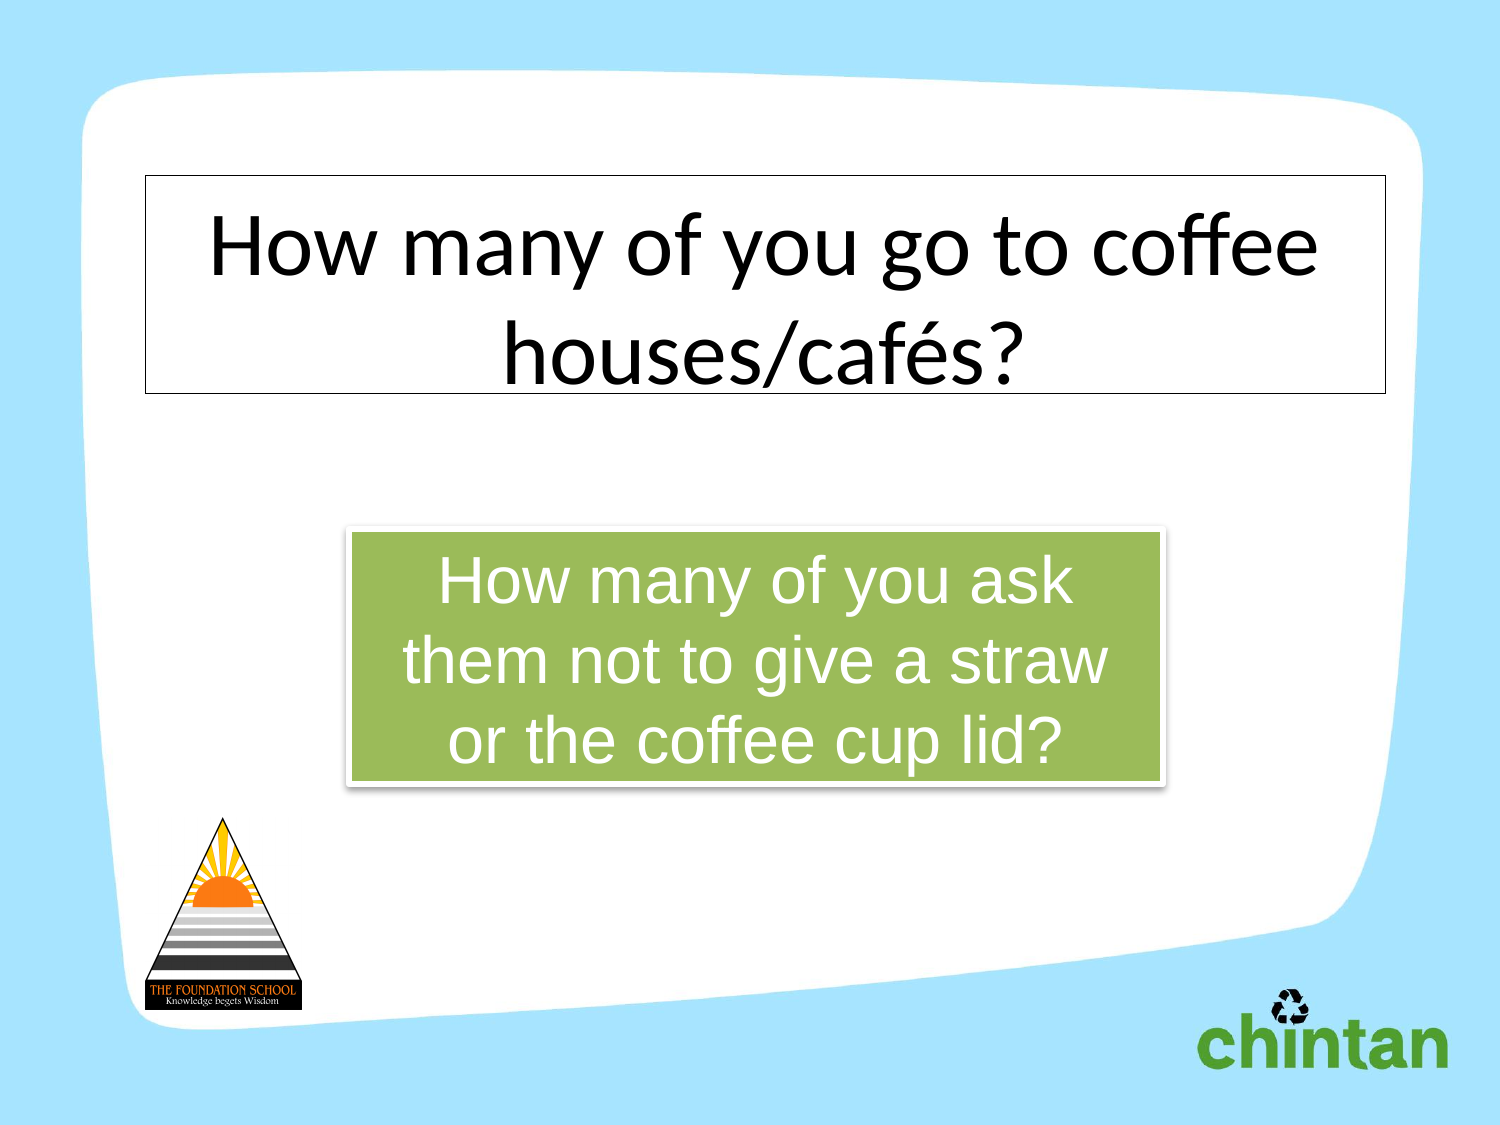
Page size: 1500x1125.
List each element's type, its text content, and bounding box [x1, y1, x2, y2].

title How many of you go to coffee houses/cafés? [145, 175, 1386, 394]
text_box How many of you ask them not to give a straw or the coffee cup lid? [346, 526, 1166, 787]
picture [0, 0, 1500, 1125]
